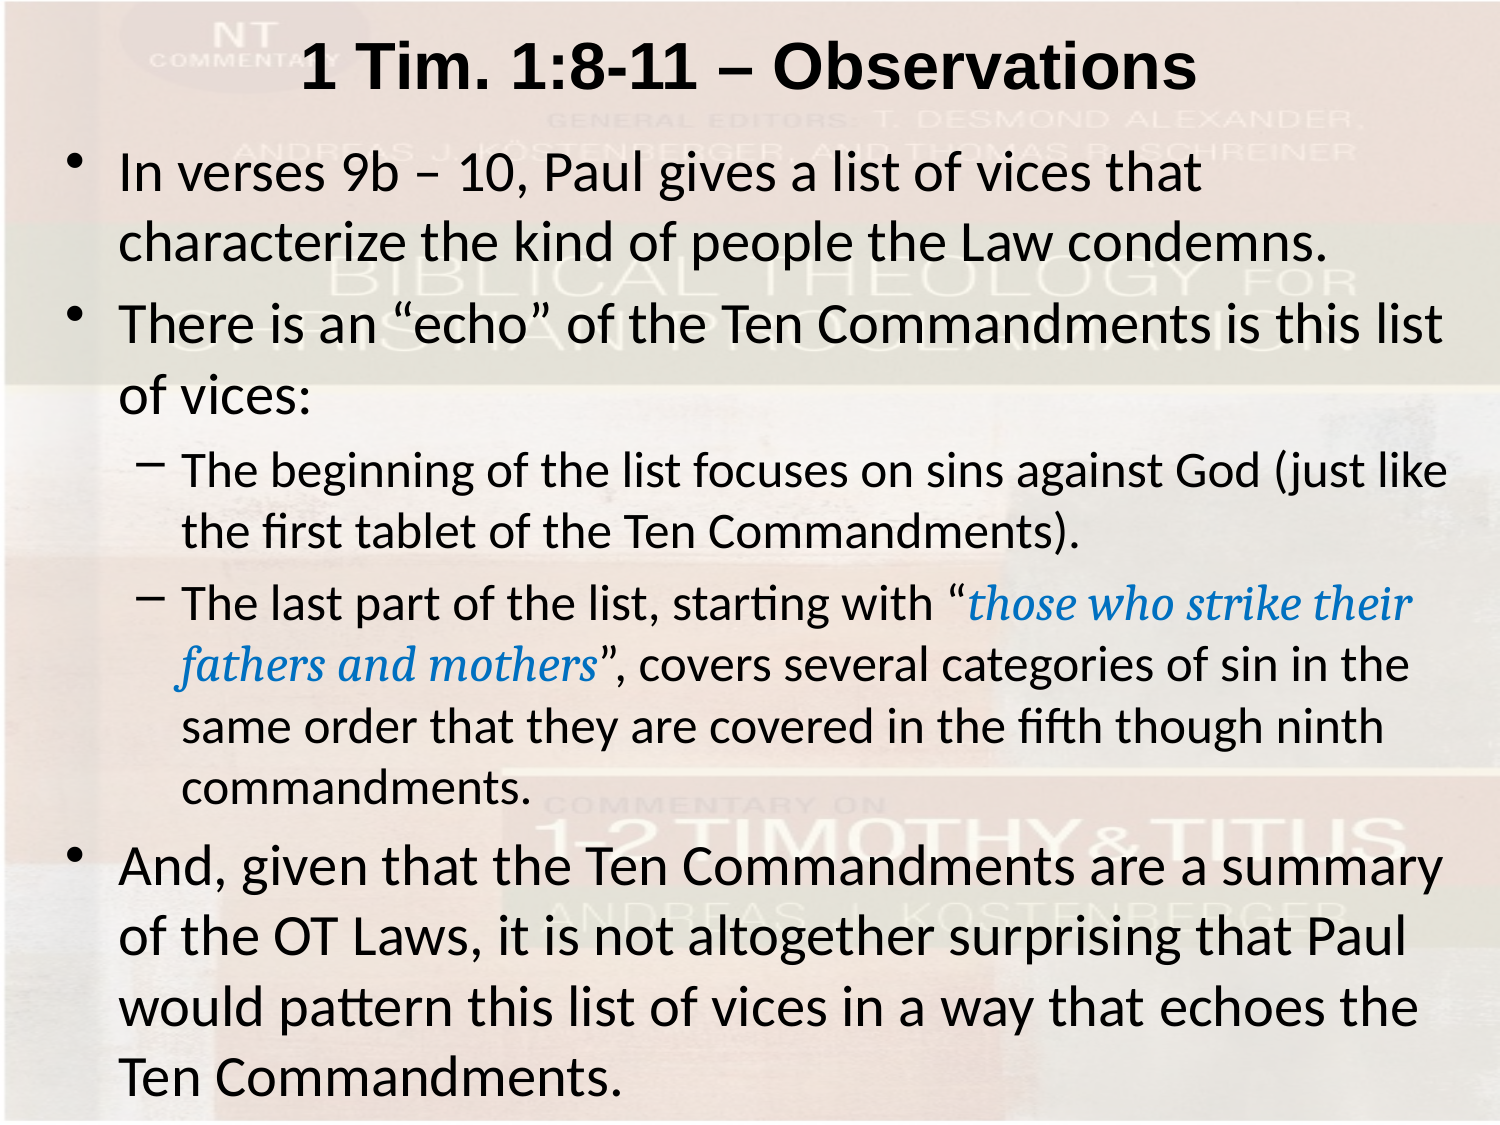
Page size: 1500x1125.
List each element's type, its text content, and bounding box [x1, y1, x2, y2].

title 1 Tim. 1:8-11 – Observations [0, 0, 1500, 126]
list In verses 9b – 10, Paul gives a list of vices that characterize the kind of people the Law condemns. There is an “echo” of the Ten Commandments is this list of vices: The beginning of the list focuses on sins against God (just like the first tablet of the Ten Commandments). The last part of the list, starting with “those who strike their fathers and mothers”, covers several categories of sin in the same order that they are covered in the fifth though ninth commandments. And, given that the Ten Commandments are a summary of the OT Laws, it is not altogether surprising that Paul would pattern this list of vices in a way that echoes the Ten Commandments. [49, 124, 1476, 1125]
